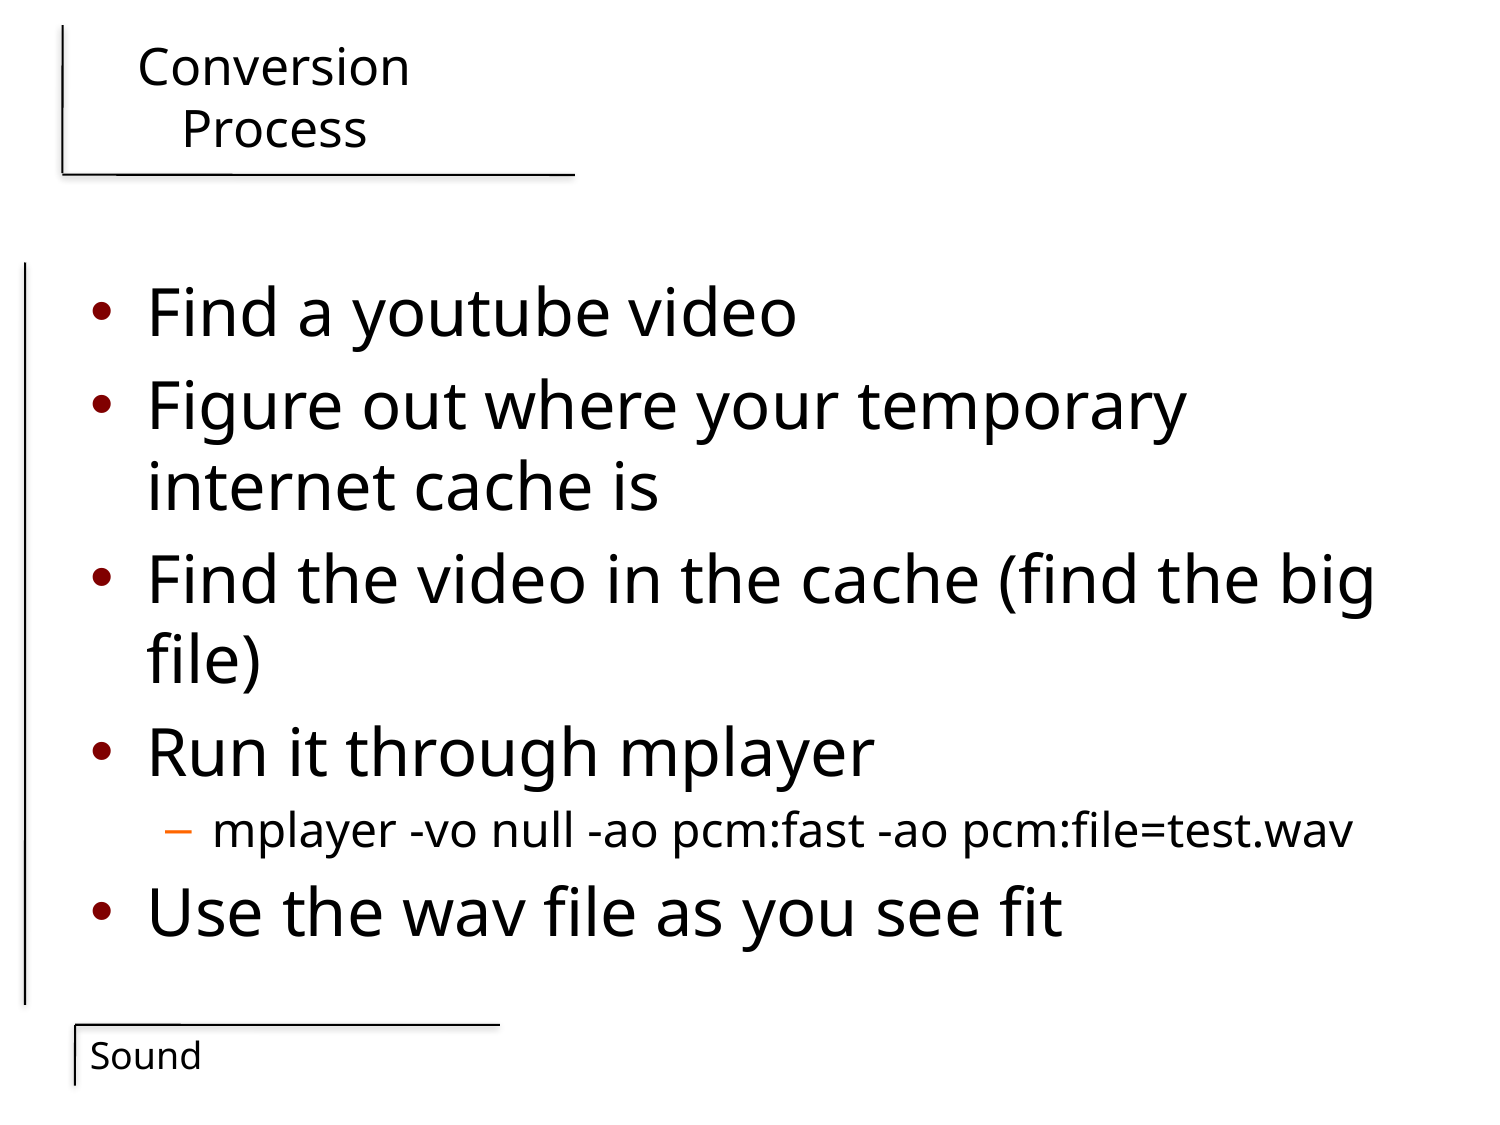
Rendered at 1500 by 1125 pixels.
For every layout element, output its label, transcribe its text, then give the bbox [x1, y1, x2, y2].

title Conversion Process [75, 24, 475, 168]
list Find a youtube video Figure out where your temporary internet cache is Find the video in the cache (find the big file) Run it through mplayer mplayer -vo null -ao pcm:fast -ao pcm:file=test.wav Use the wav file as you see fit [75, 262, 1425, 1005]
